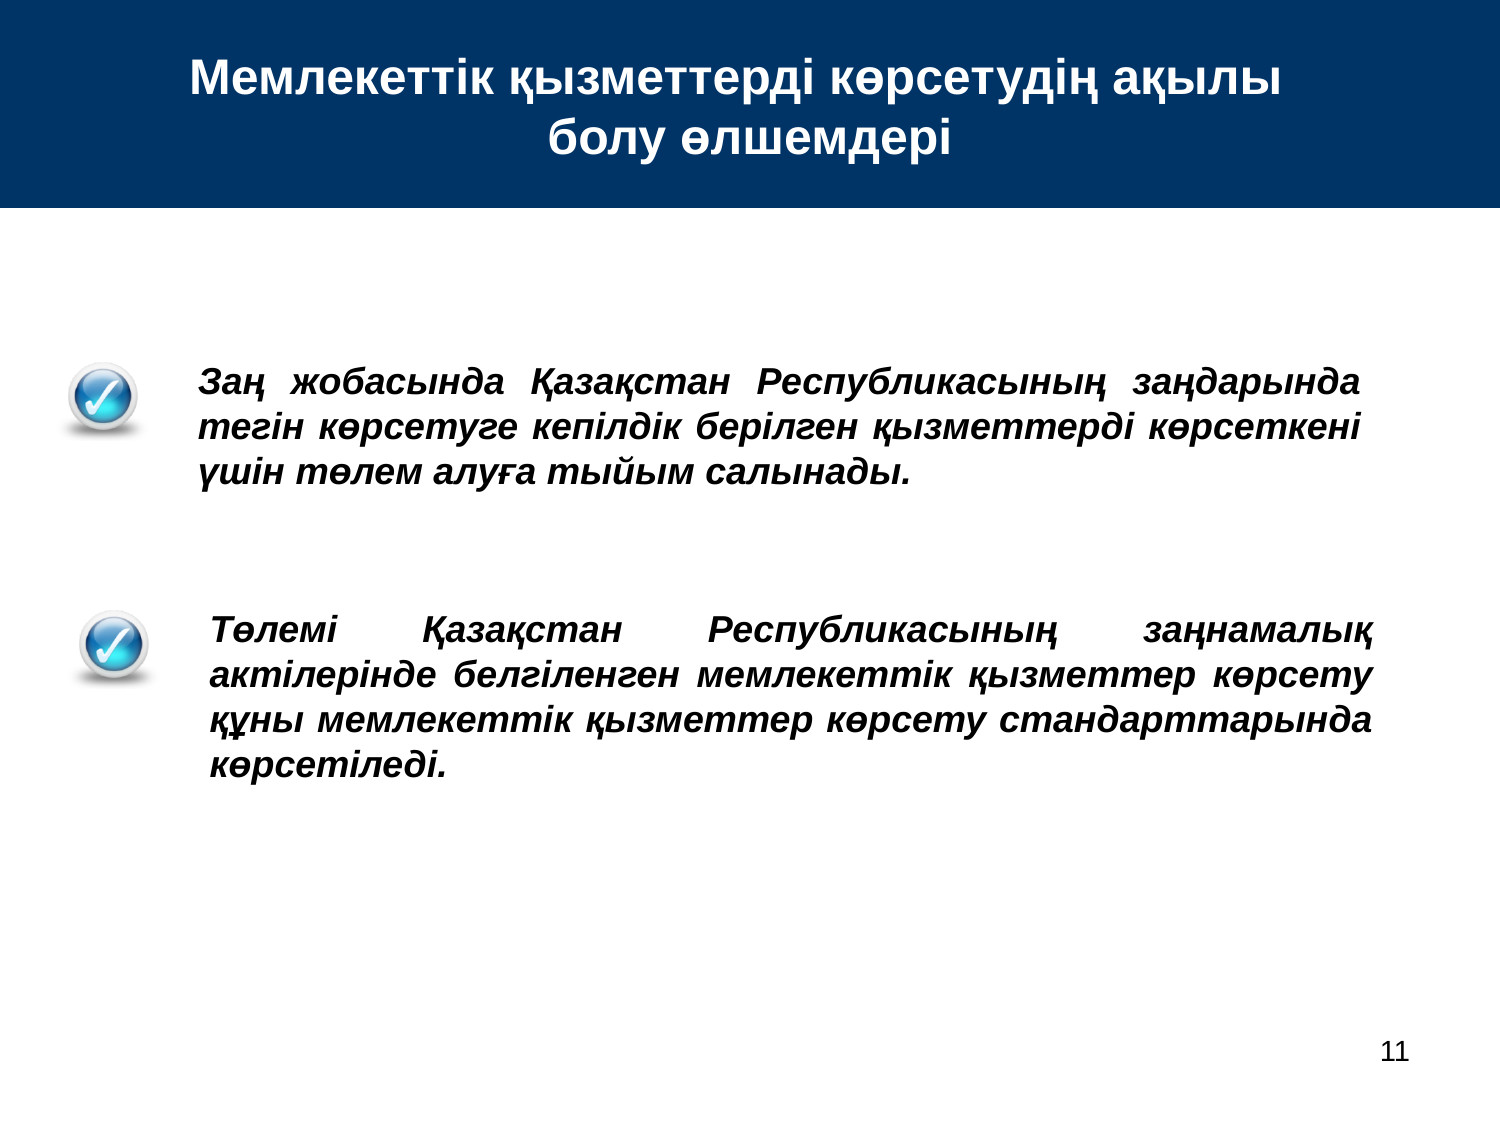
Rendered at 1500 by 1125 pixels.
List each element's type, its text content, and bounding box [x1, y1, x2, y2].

text_box Заң жобасында Қазақстан Республикасының заңдарында тегін көрсетуге кепілдік берілген қызметтерді көрсеткені үшін төлем алуға тыйым салынады. [183, 349, 1376, 500]
picture [52, 349, 152, 445]
text_box 11 [1074, 1024, 1425, 1103]
text_box [123, 19, 1294, 104]
text_box Төлемі Қазақстан Республикасының заңнамалық актілерінде белгіленген мемлекеттік қызметтер көрсету құны мемлекеттік қызметтер көрсету стандарттарында көрсетіледі. [194, 597, 1388, 793]
text_box Мемлекеттік қызметтерді көрсетудің ақылы болу өлшемдері [0, 0, 1500, 208]
picture [64, 597, 163, 693]
